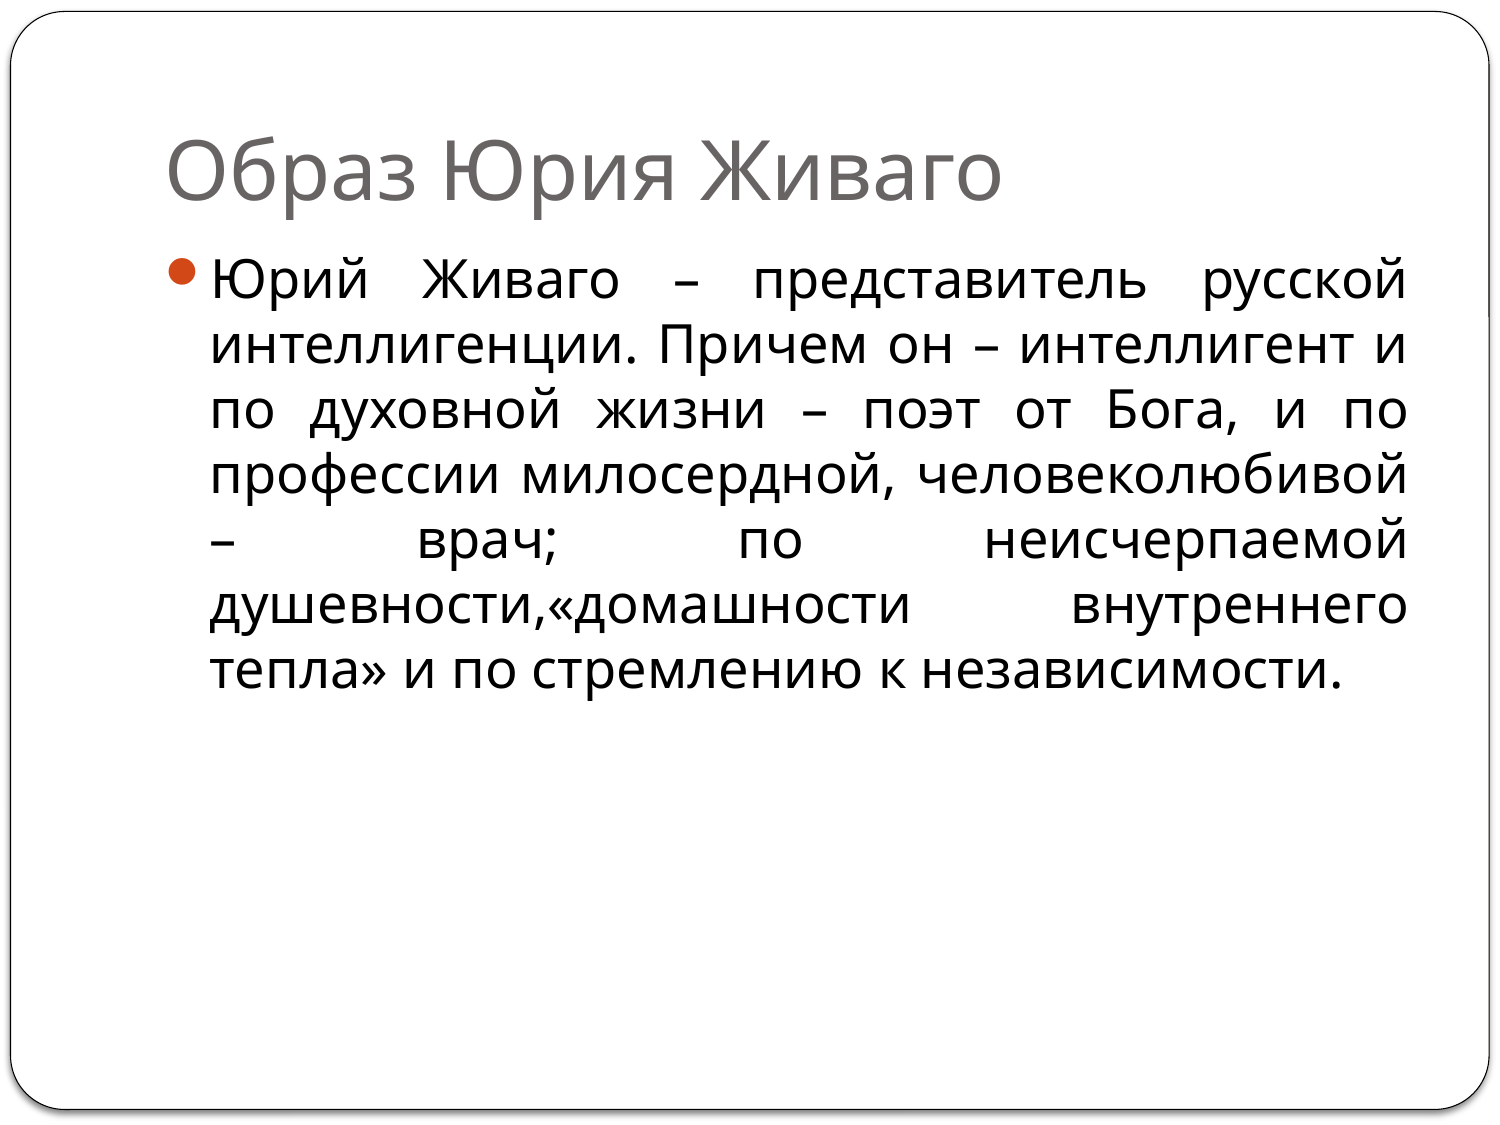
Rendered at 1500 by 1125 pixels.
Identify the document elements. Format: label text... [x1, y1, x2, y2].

title Образ Юрия Живаго [150, 45, 1425, 233]
list Юрий Живаго – представитель русской интеллигенции. Причем он – интеллигент и по духовной жизни – поэт от Бога, и по профессии милосердной, человеколюбивой – врач; по неисчерпаемой душевности,«домашности внутреннего тепла» и по стремлению к независимости. [150, 237, 1425, 988]
